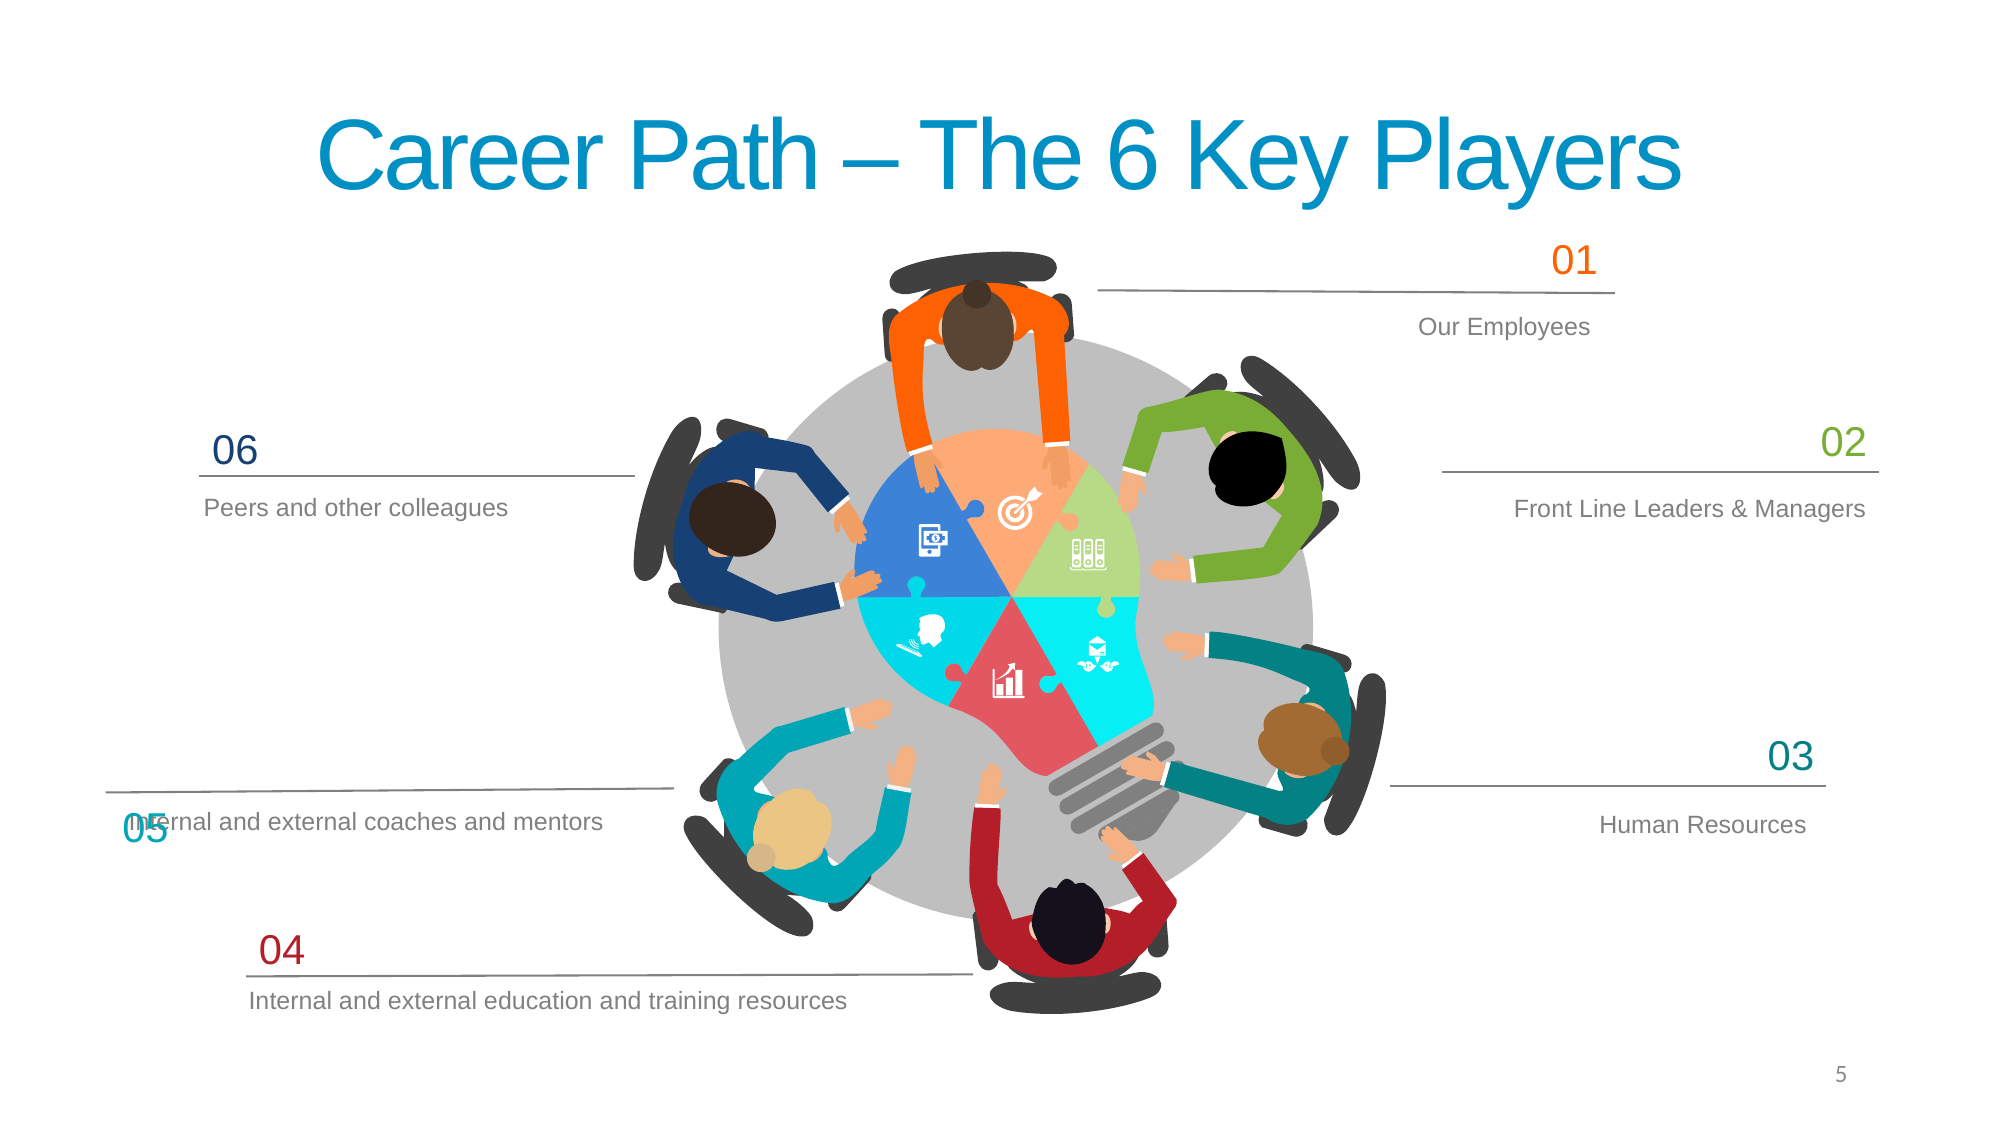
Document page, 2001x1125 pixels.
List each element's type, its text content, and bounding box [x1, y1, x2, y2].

text_box Career Path – The 6 Key Players [221, 82, 1779, 218]
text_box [602, 251, 1379, 1050]
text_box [0, 415, 636, 530]
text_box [1097, 224, 1615, 349]
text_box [1389, 721, 1829, 847]
slide_number 5 [1412, 1042, 1863, 1103]
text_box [233, 875, 974, 1022]
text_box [98, 692, 675, 844]
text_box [1442, 407, 1882, 531]
